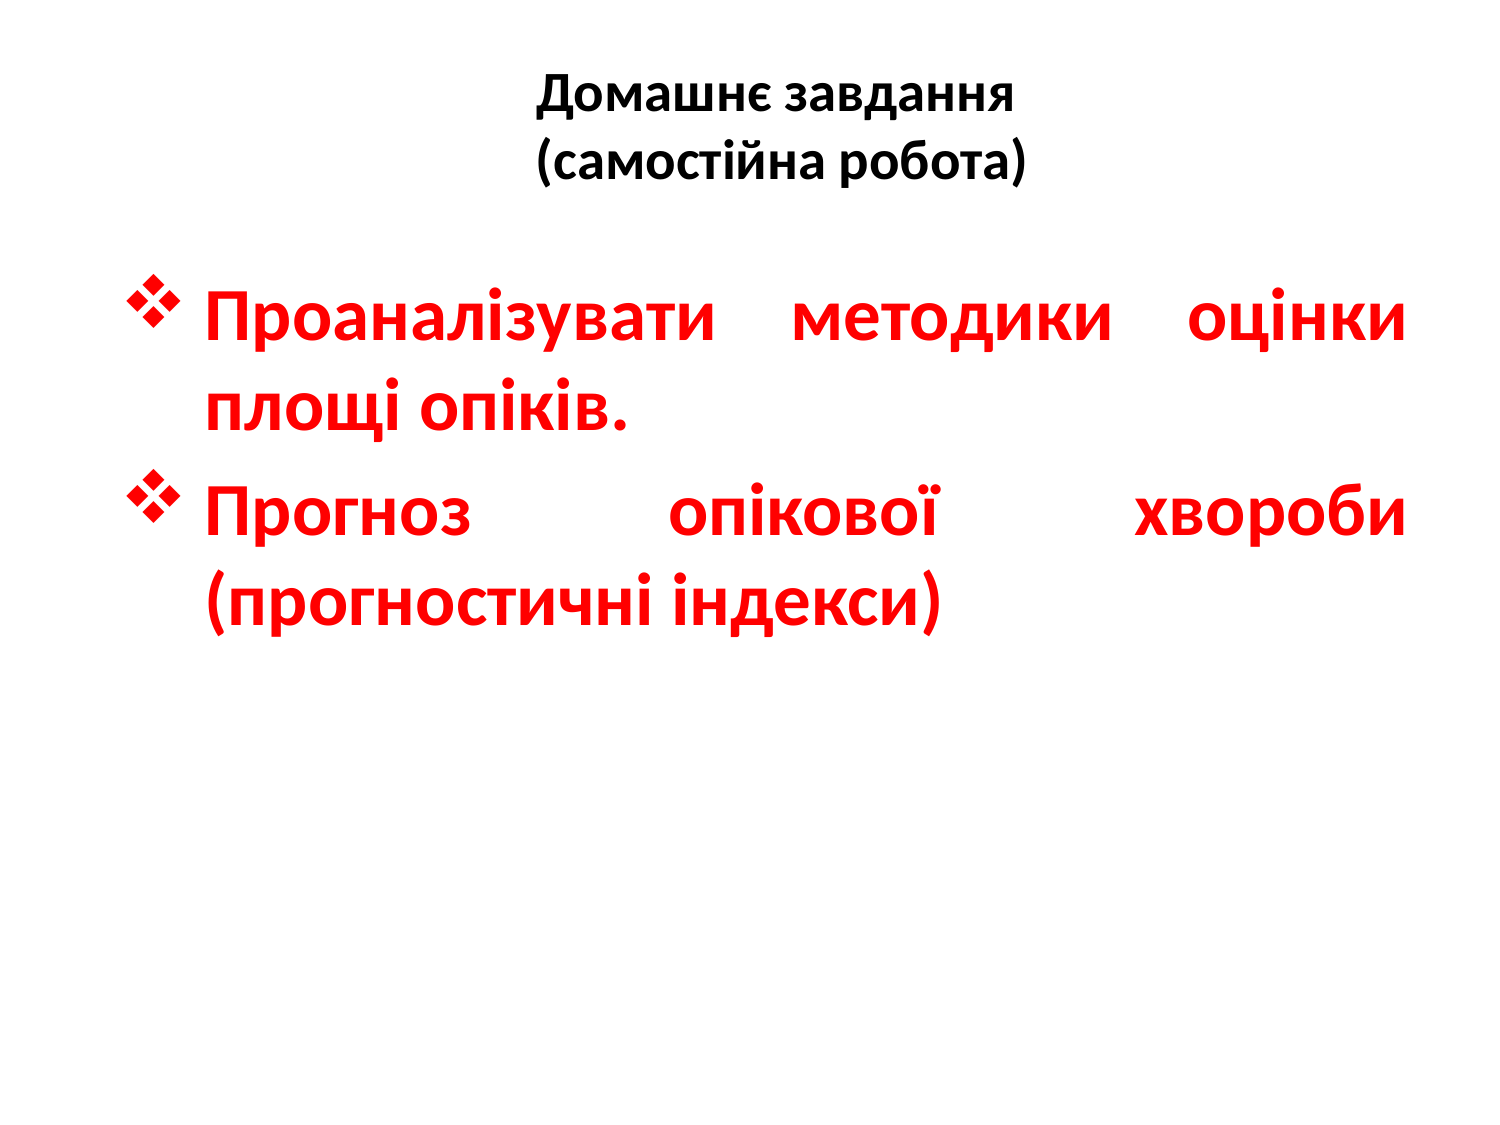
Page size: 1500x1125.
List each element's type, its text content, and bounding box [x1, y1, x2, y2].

subtitle Проаналізувати методики оцінки площі опіків. Прогноз опікової хвороби (прогностичні індекси) [105, 257, 1425, 985]
title Домашнє завдання (самостійна робота) [140, 46, 1425, 200]
